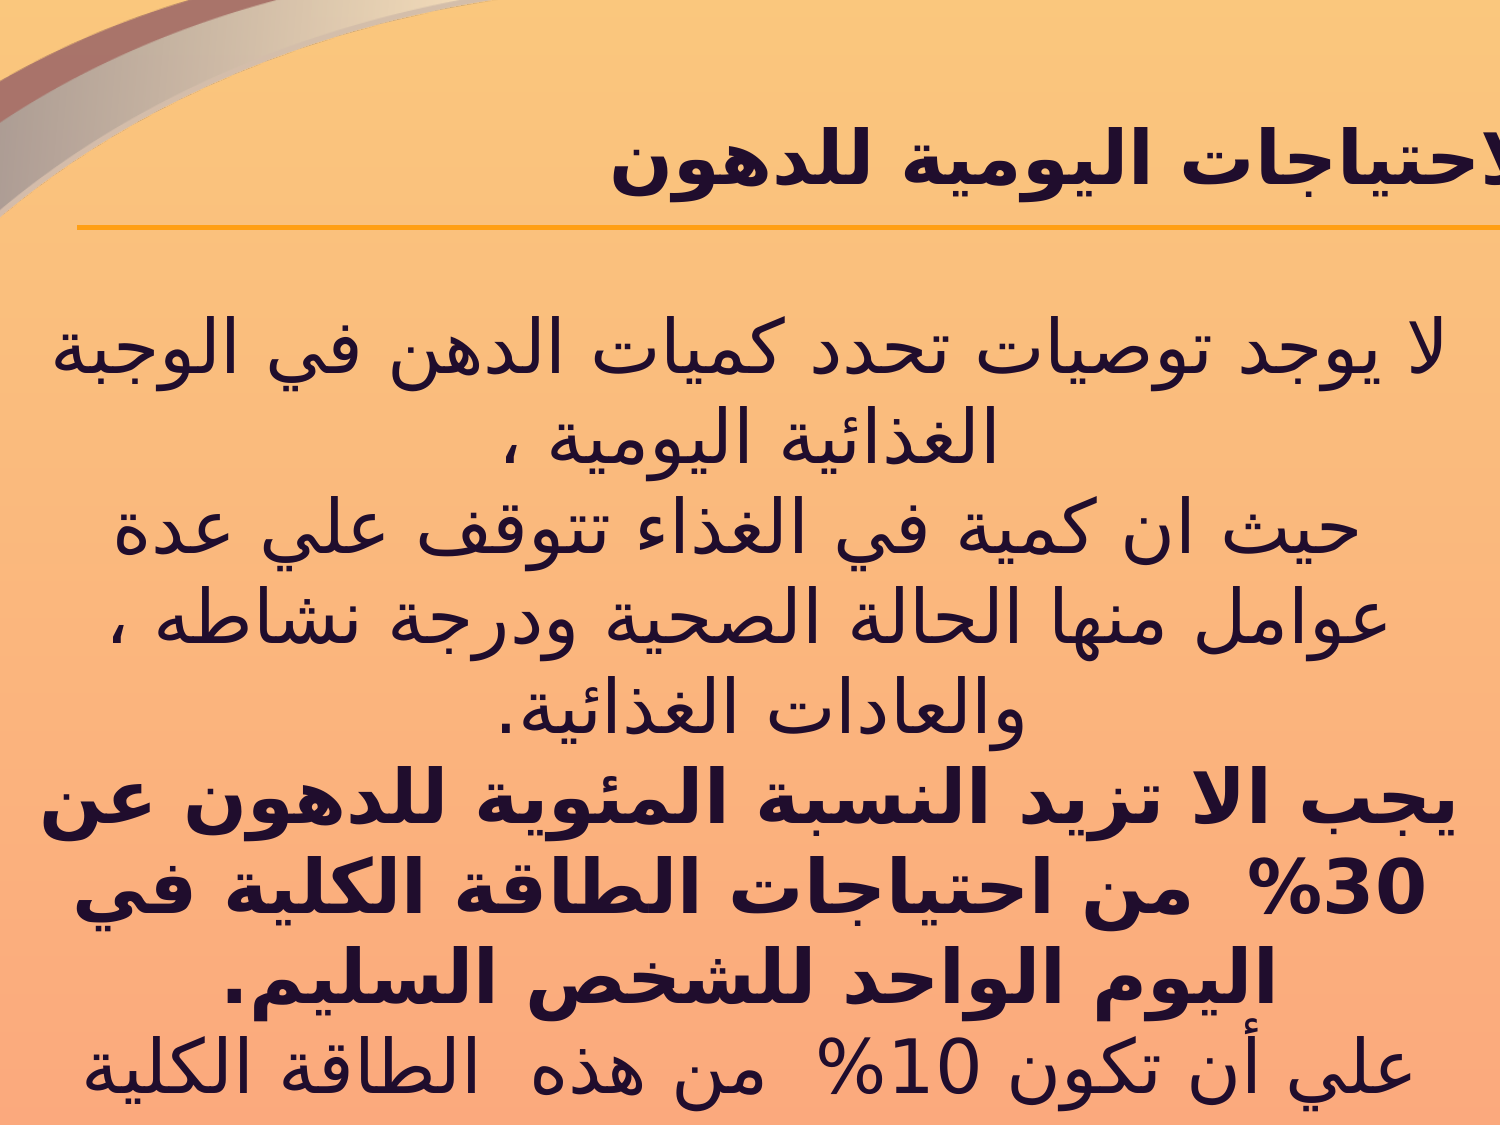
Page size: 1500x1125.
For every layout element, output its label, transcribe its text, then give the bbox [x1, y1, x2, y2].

picture [0, 0, 831, 279]
text_box الاحتياجات اليومية للدهون [594, 101, 1500, 207]
text_box لا يوجد توصيات تحدد كميات الدهن في الوجبة الغذائية اليومية ، حيث ان كمية في الغذاء تتوقف علي عدة عوامل منها الحالة الصحية ودرجة نشاطه ، والعادات الغذائية. يجب الا تزيد النسبة المئوية للدهون عن 30% من احتياجات الطاقة الكلية في اليوم الواحد للشخص السليم. علي أن تكون 10% من هذه الطاقة الكلية مصدرها الدهون المشبعة ، 20% دهون غير مشبعة [0, 290, 1500, 1125]
